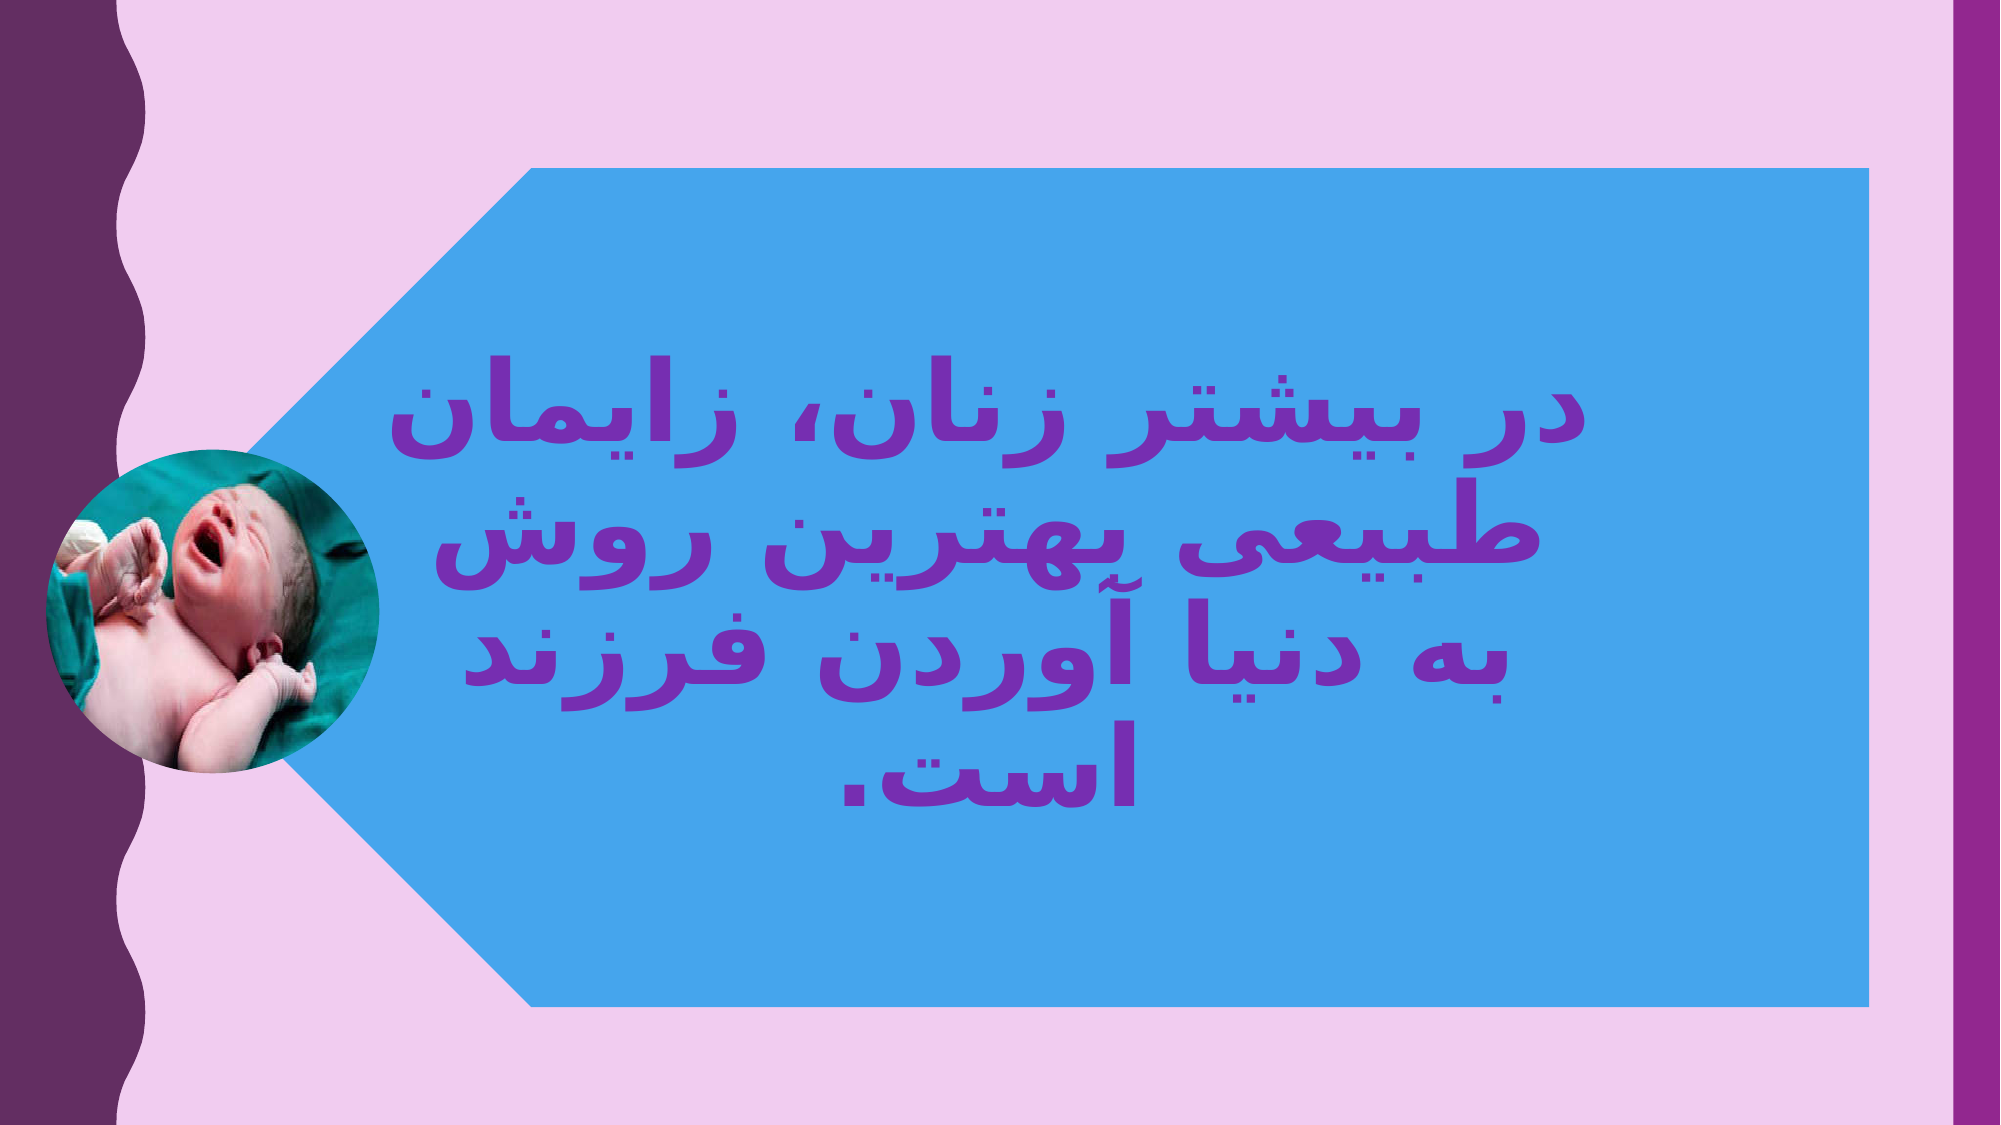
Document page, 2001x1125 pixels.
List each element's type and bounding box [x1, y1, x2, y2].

list [46, 64, 1918, 1071]
